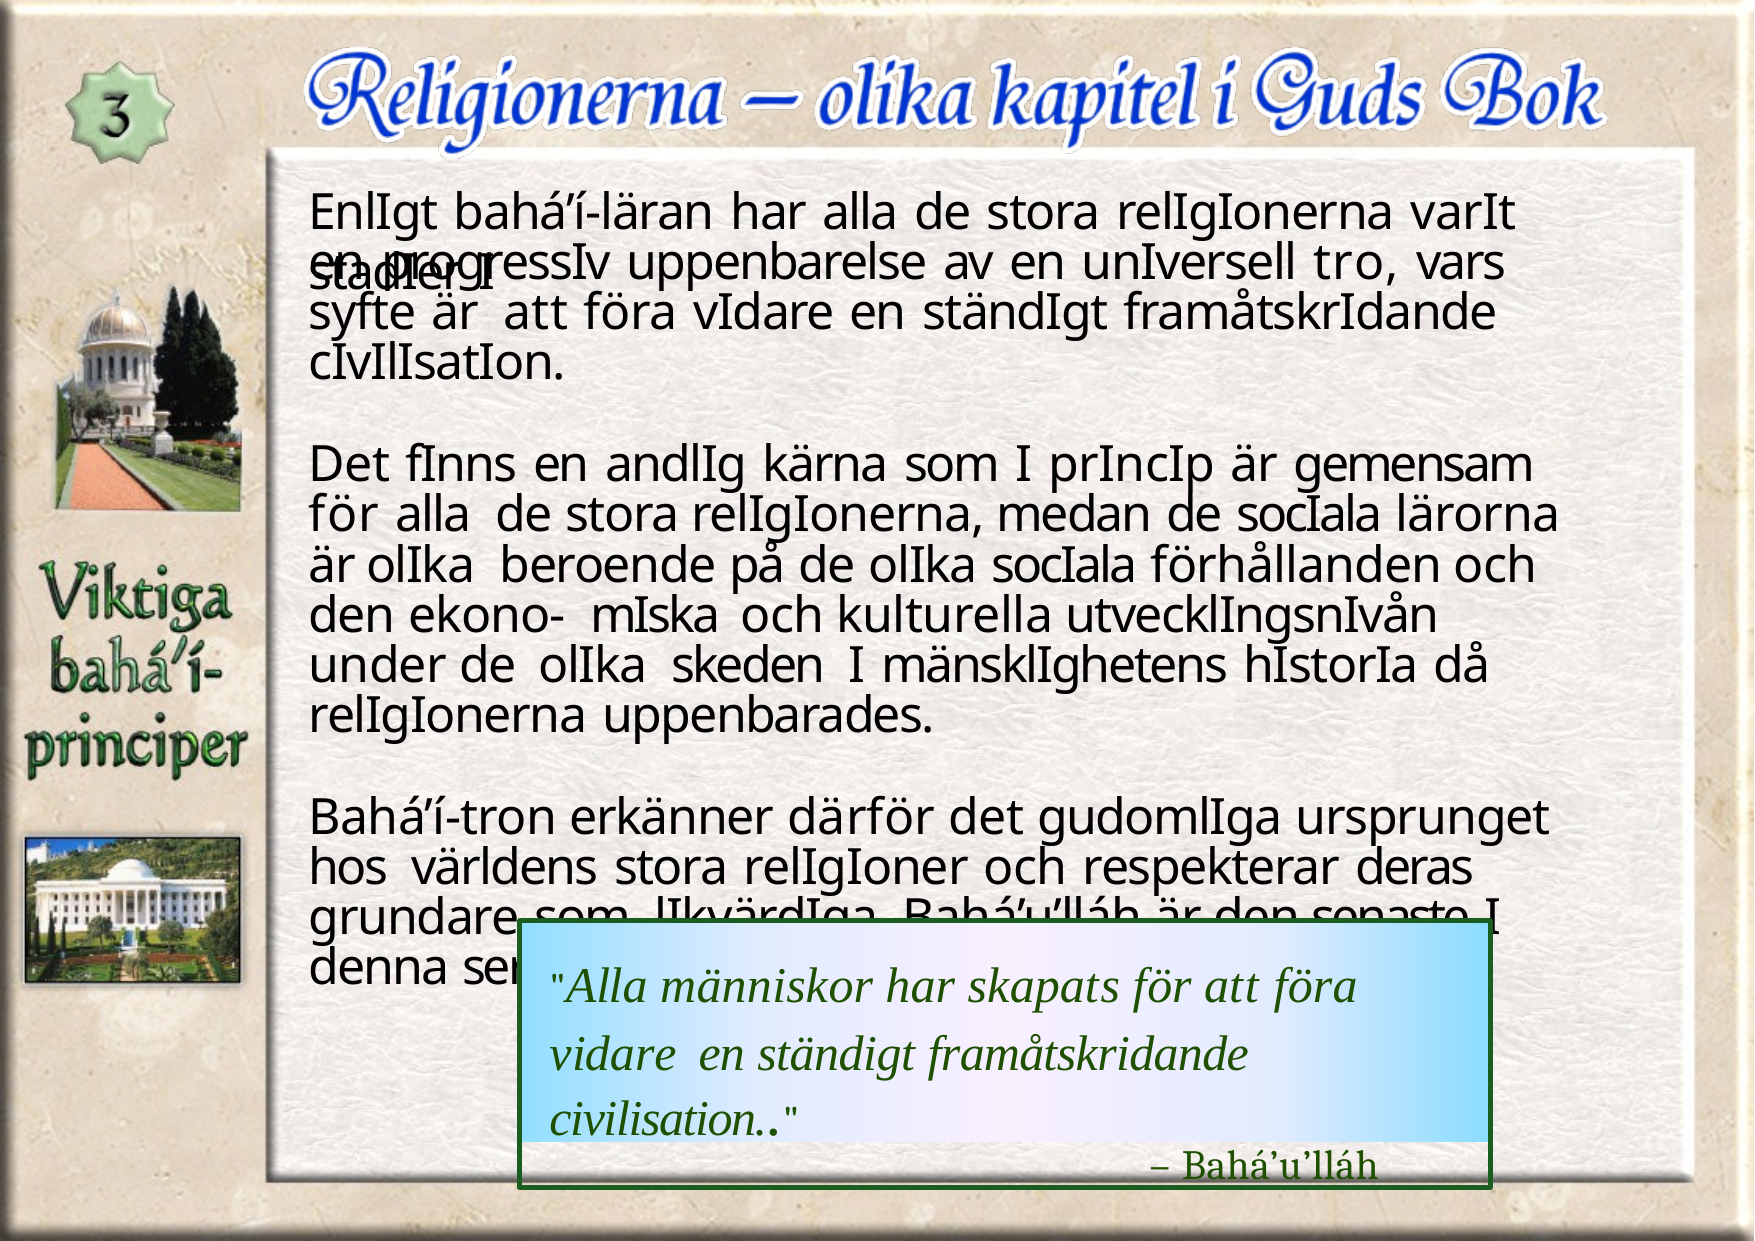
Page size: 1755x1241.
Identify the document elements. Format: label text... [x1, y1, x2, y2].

title EnlIgt bahá’í-läran har alla de stora relIgIonerna varIt stadIer I [306, 177, 1611, 387]
text_box en progressIv uppenbarelse av en unIversell tro, vars syfte är att föra vIdare en ständIgt framåtskrIdande cIvIlIsatIon. Det fInns en andlIg kärna som I prIncIp är gemensam för alla de stora relIgIonerna, medan de socIala lärorna är olIka beroende på de olIka socIala förhållanden och den ekono- mIska och kulturella utvecklIngsnIvån under de olIka skeden I mänsklIghetens hIstorIa då relIgIonerna uppenbarades. Bahá’í-tron erkänner därför det gudomlIga ursprunget hos världens stora relIgIoner och respekterar deras grundare som lIkvärdIga. Bahá’u’lláh är den senaste I denna serIe av gudomlIga manIfestatIoner. [306, 227, 1602, 995]
picture [0, 0, 1754, 1241]
text_box "Alla människor har skapats för att föra vidare en ständigt framåtskridande civilisation.." – Bahá’u’lláh [519, 1148, 1491, 1188]
